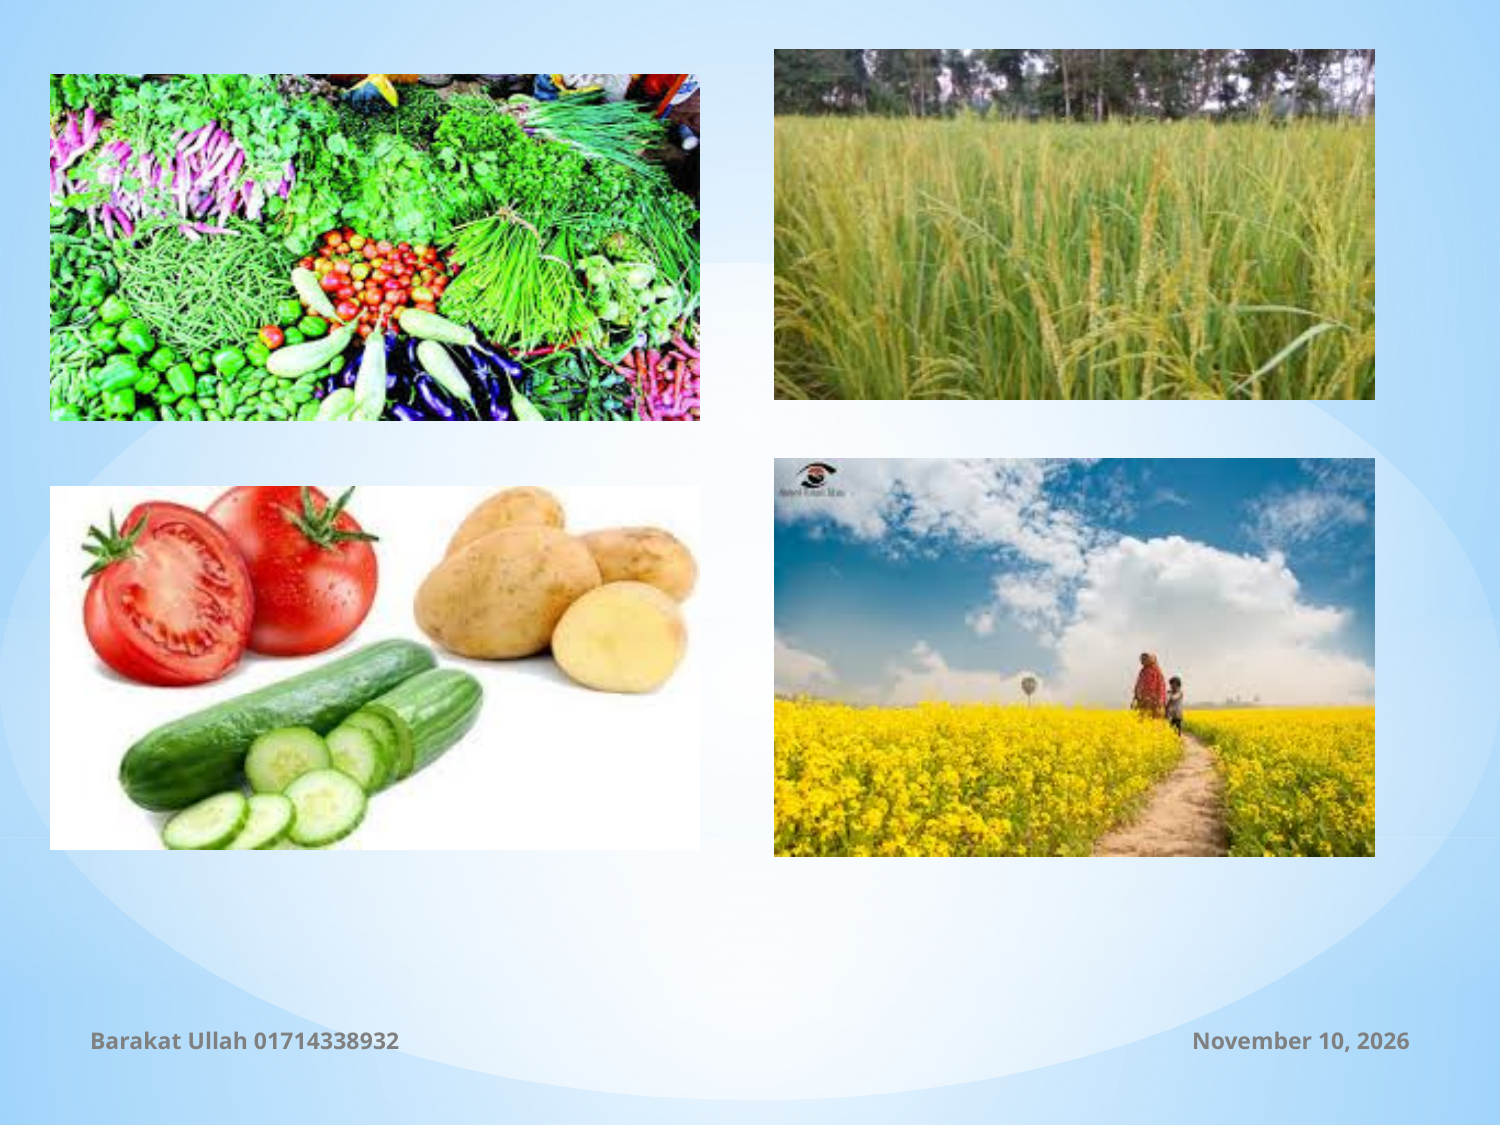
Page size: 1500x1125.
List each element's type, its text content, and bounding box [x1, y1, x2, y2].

footer Barakat Ullah 01714338932 [75, 1012, 625, 1073]
picture [774, 49, 1376, 401]
picture [49, 74, 700, 422]
picture [1270, 458, 1286, 466]
picture [49, 486, 700, 851]
picture [774, 458, 1376, 857]
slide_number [1012, 1012, 1425, 1073]
